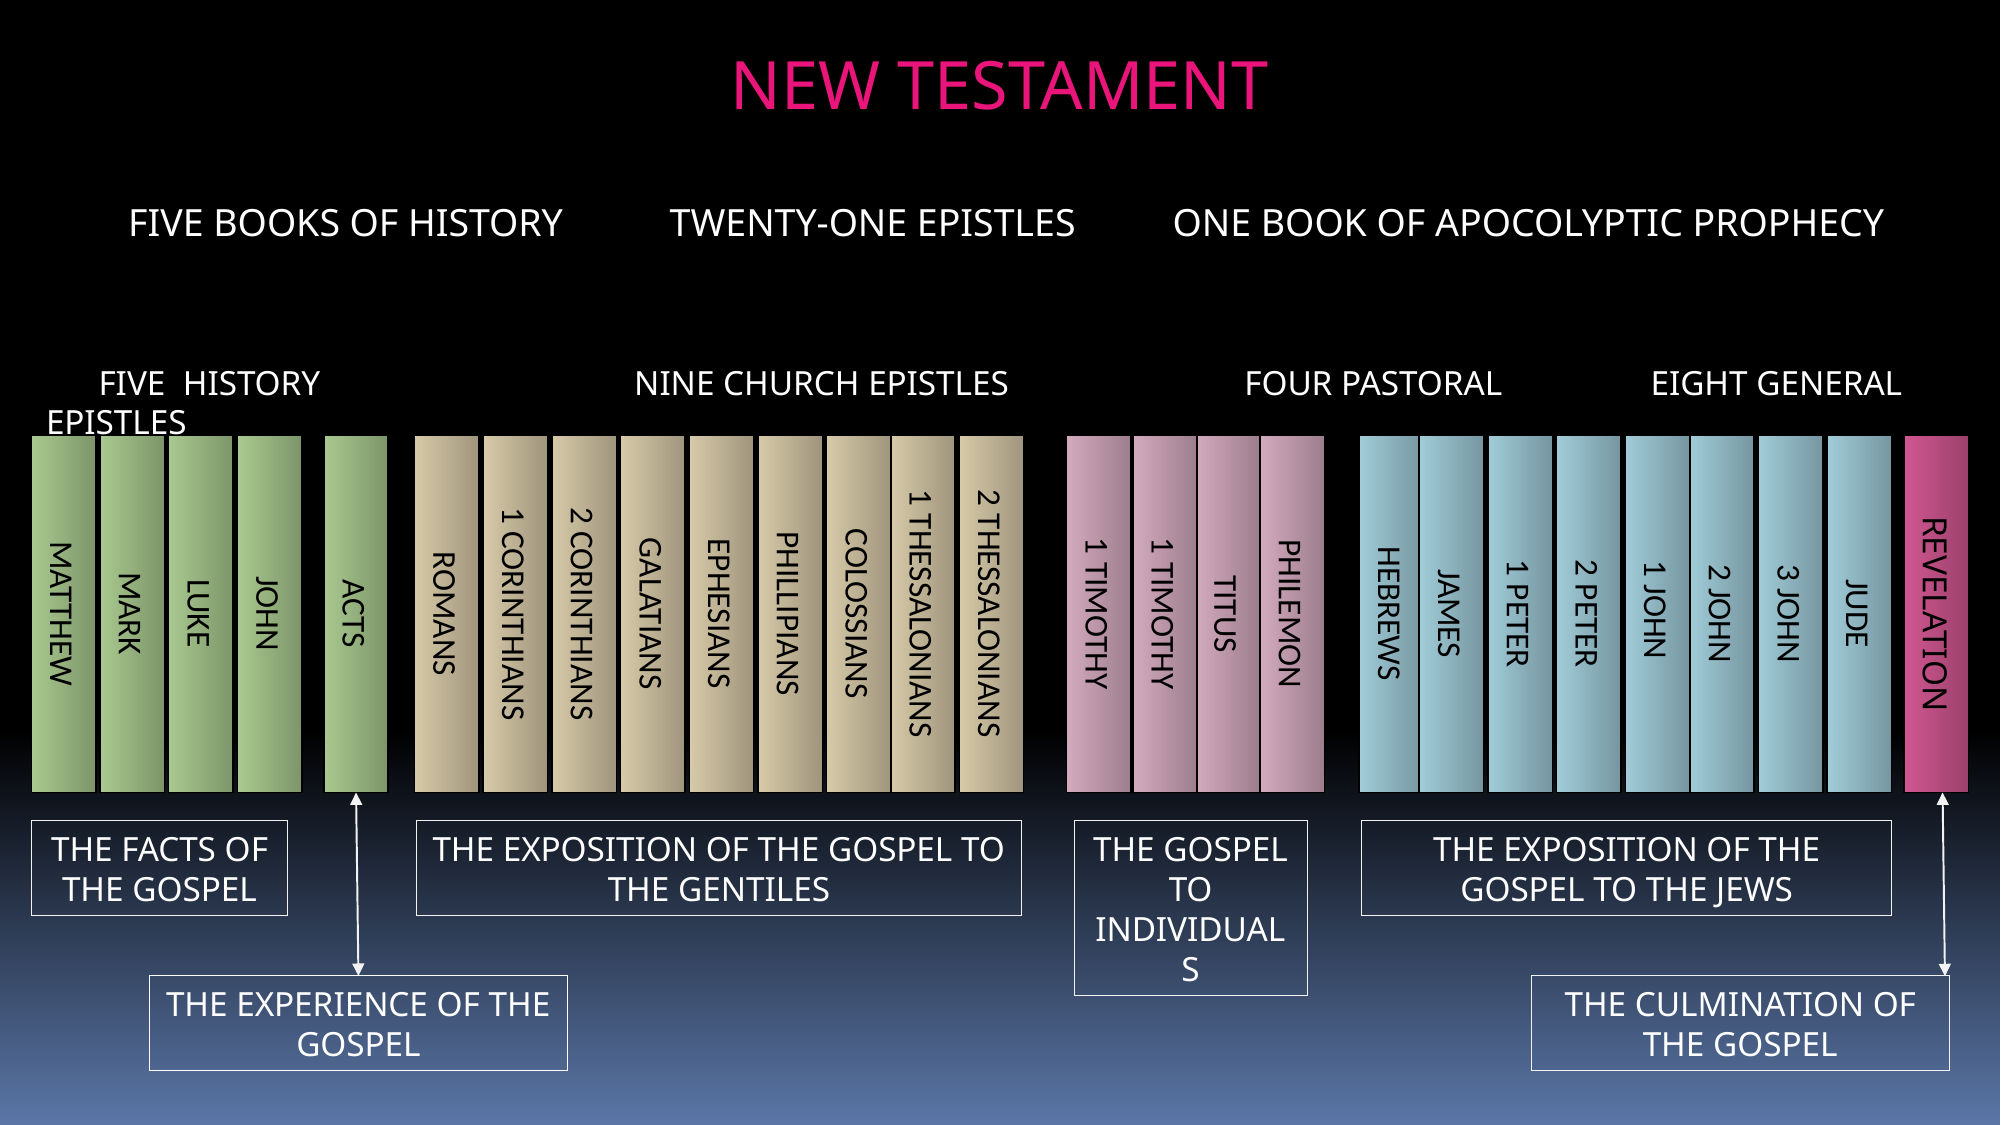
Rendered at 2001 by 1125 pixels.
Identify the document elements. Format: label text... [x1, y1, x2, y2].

text_box NEW TESTAMENT [405, 34, 1595, 139]
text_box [30, 191, 1970, 1073]
